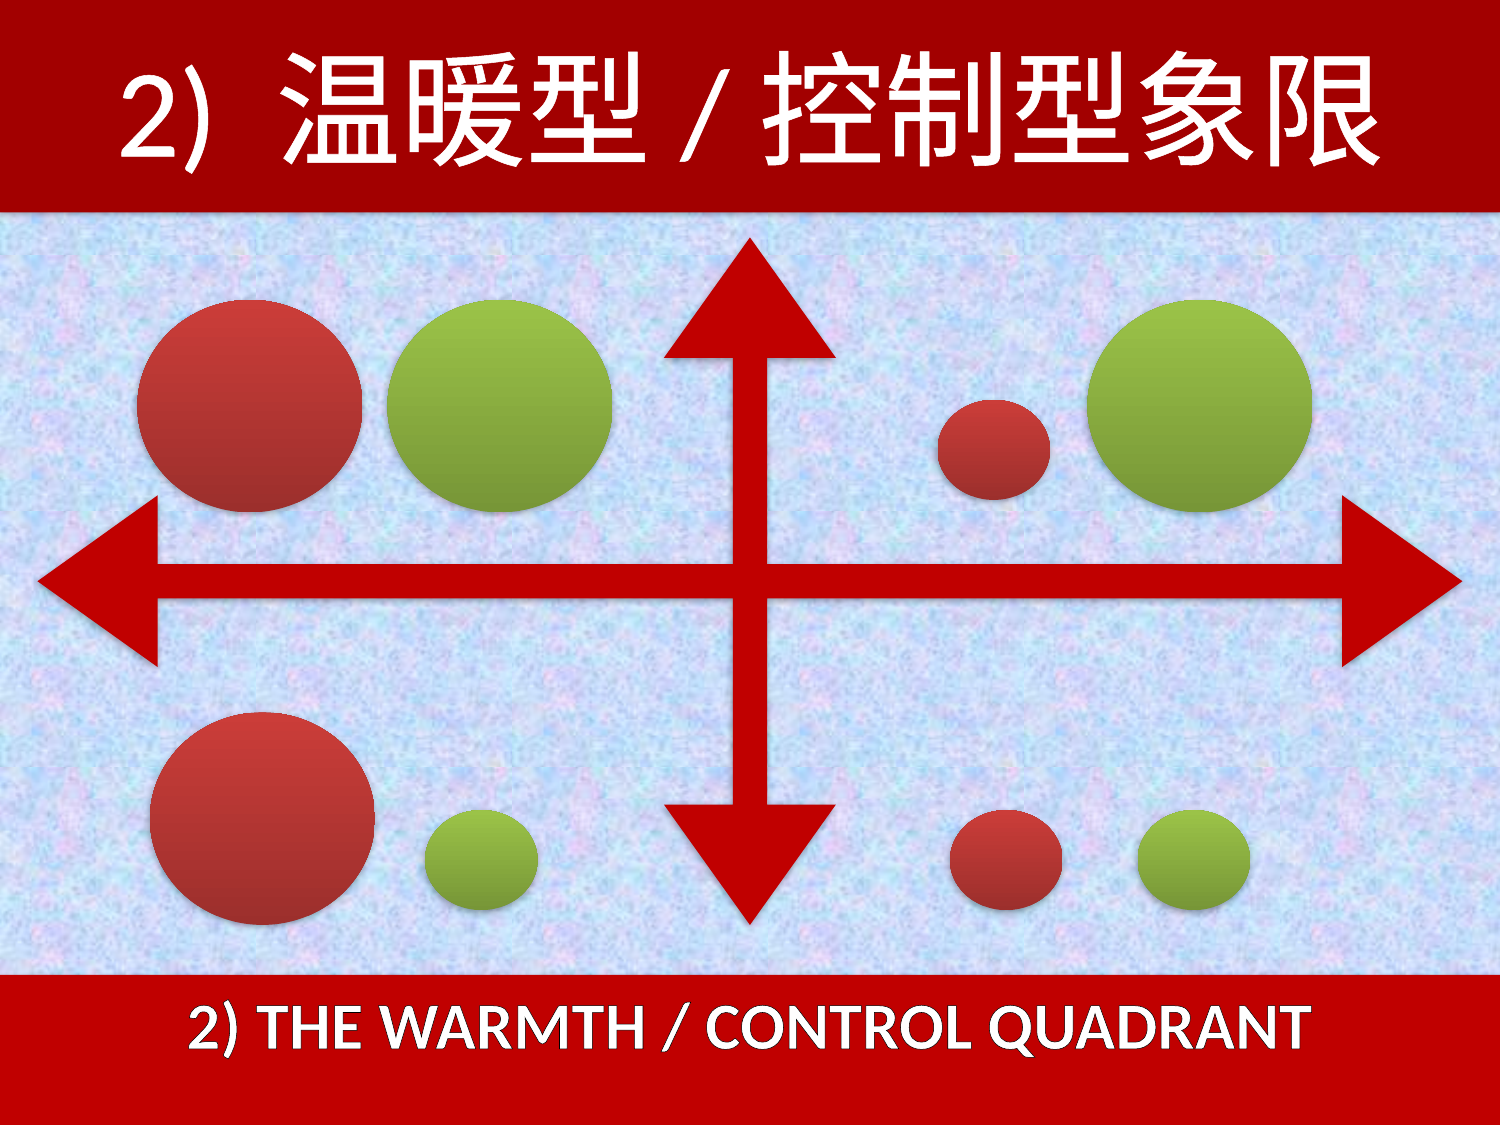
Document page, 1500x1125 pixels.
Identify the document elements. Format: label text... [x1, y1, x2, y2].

text_box [137, 299, 363, 513]
text_box [1137, 810, 1251, 911]
text_box [425, 810, 538, 911]
picture [0, 213, 1500, 974]
text_box [950, 810, 1063, 911]
text_box [37, 237, 1463, 925]
text_box 2) THE WARMTH / CONTROL QUADRANT [0, 974, 1500, 1125]
text_box [937, 399, 1051, 500]
text_box [387, 299, 613, 513]
text_box [1087, 299, 1313, 513]
text_box 2) 温暖型/控制型象限 [0, 0, 1500, 213]
text_box [149, 712, 375, 925]
